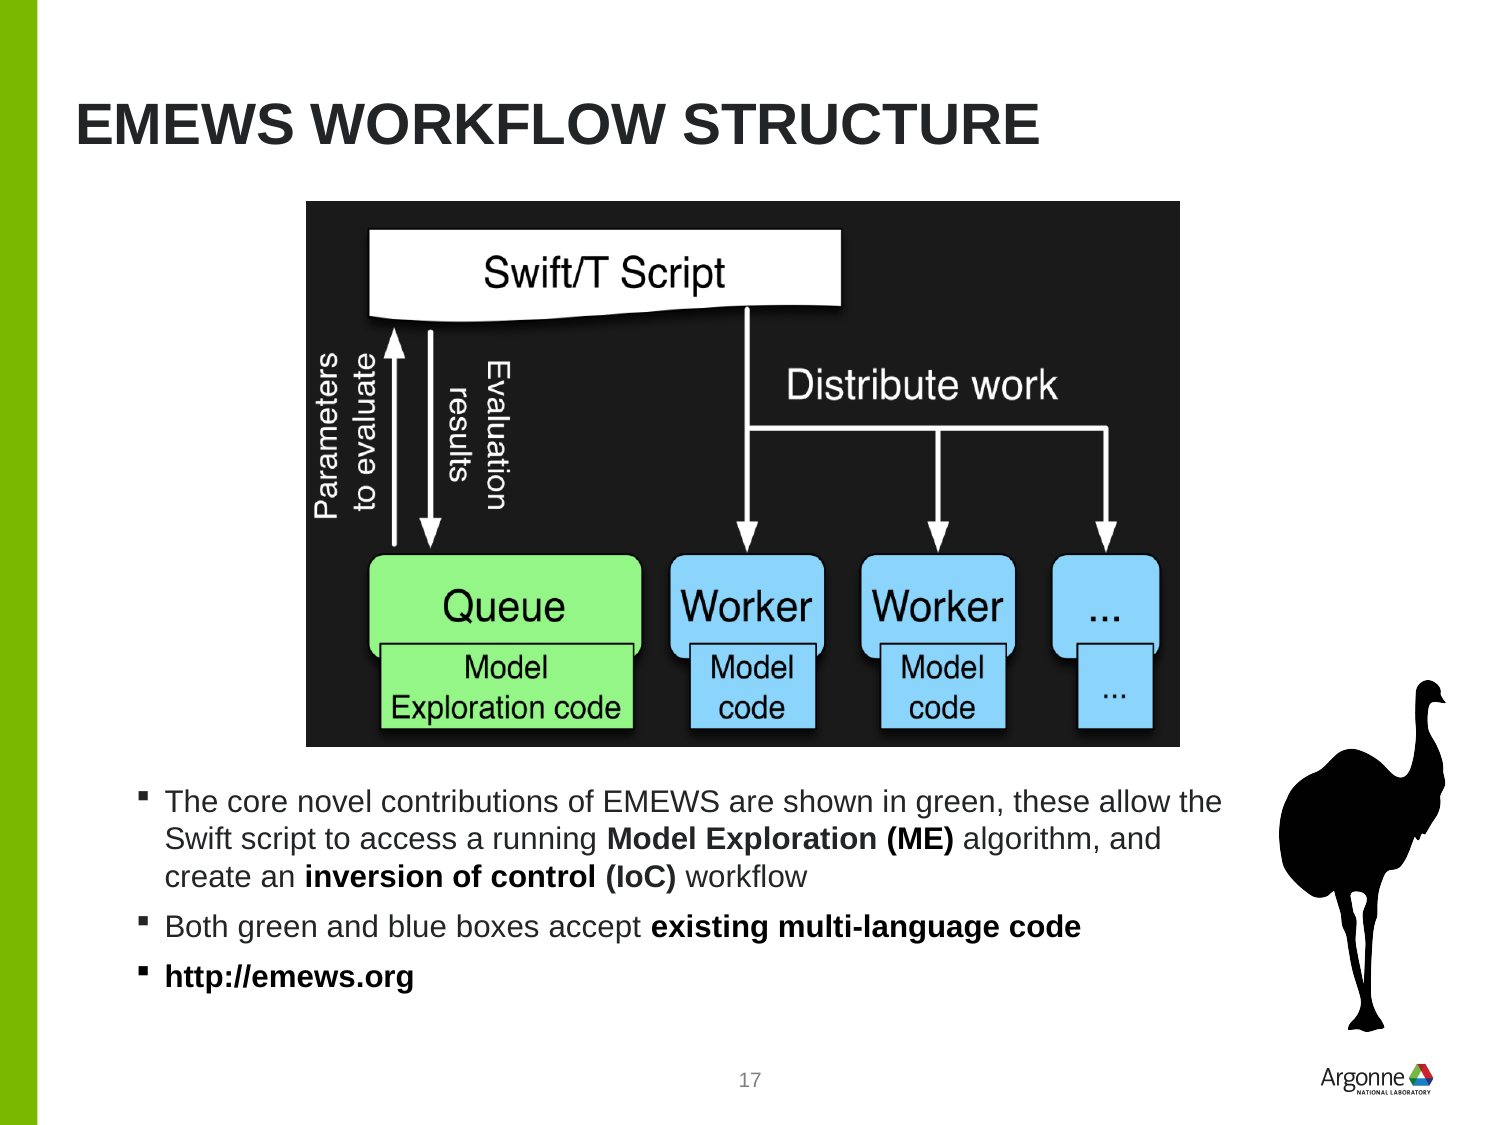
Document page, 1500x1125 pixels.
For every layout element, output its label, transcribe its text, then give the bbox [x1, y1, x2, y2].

picture [306, 201, 1180, 748]
list The core novel contributions of EMEWS are shown in green, these allow the Swift script to access a running Model Exploration (ME) algorithm, and create an inversion of control (IoC) workflow Both green and blue boxes accept existing multi-language code http://emews.org [136, 781, 1226, 1032]
title EMEWS workflow structure [75, 22, 1449, 159]
picture [1315, 1055, 1442, 1102]
picture [1279, 680, 1446, 1032]
slide_number 17 [712, 1061, 788, 1092]
